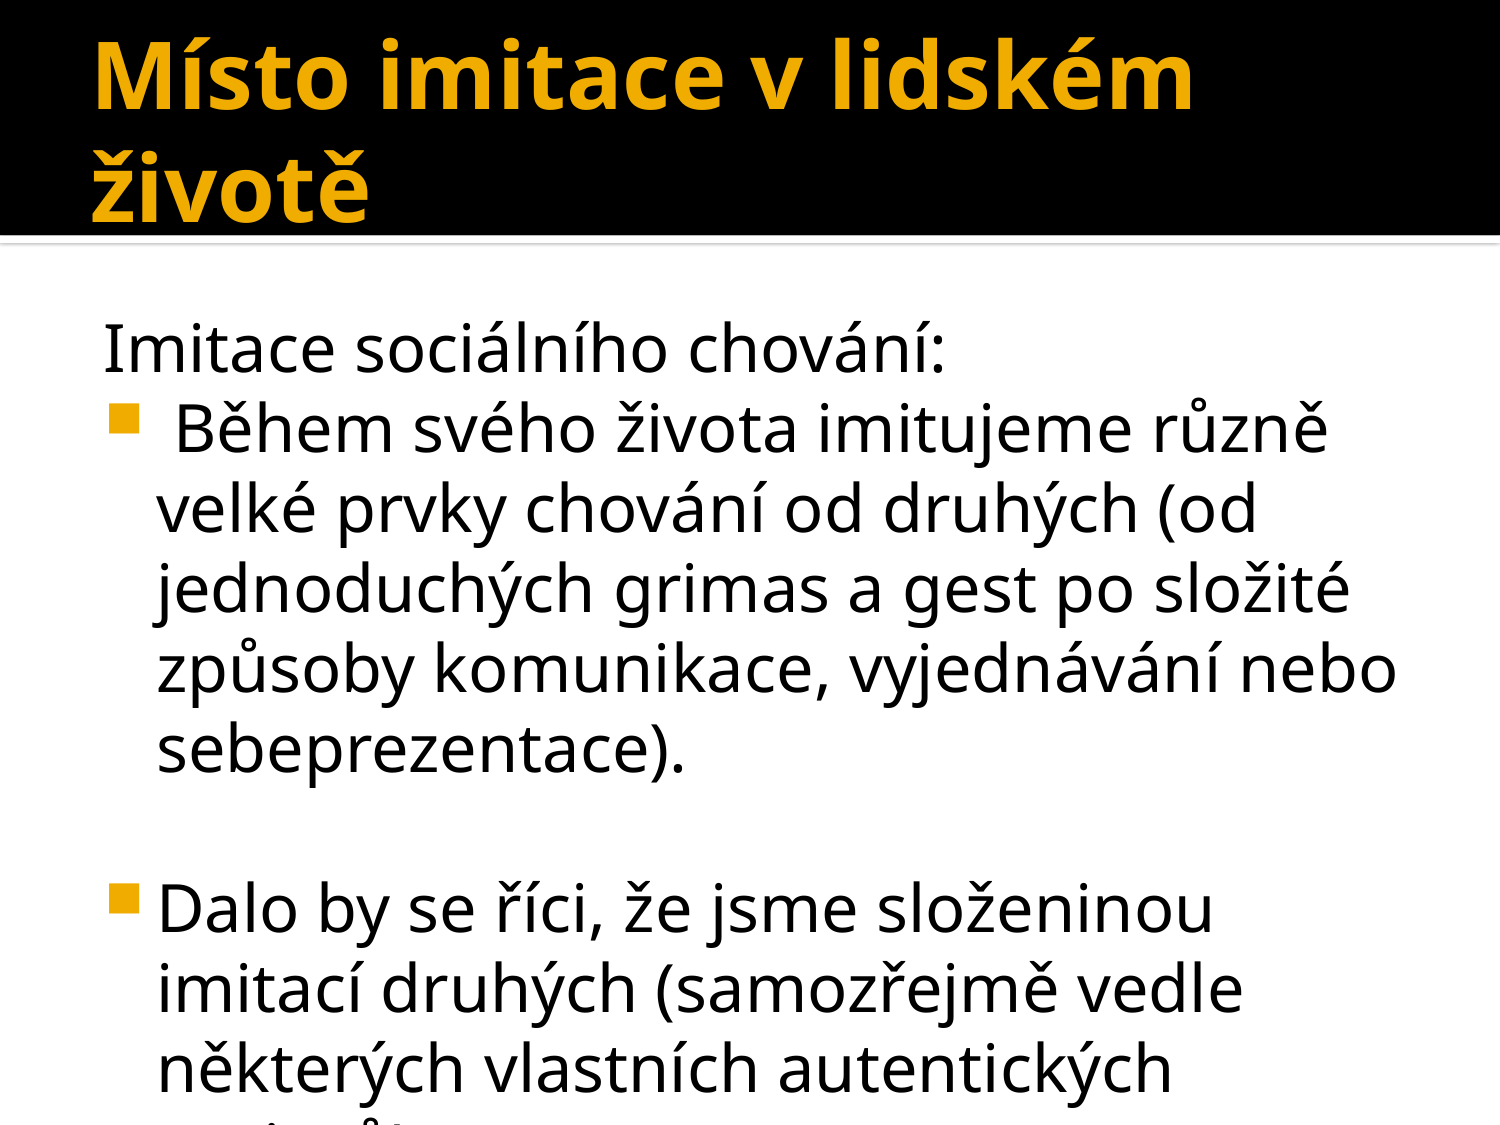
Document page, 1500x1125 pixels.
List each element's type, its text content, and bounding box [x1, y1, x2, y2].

list Imitace sociálního chování: Během svého života imitujeme různě velké prvky chování od druhých (od jednoduchých grimas a gest po složité způsoby komunikace, vyjednávání nebo sebeprezentace). Dalo by se říci, že jsme složeninou imitací druhých (samozřejmě vedle některých vlastních autentických projevů). [75, 291, 1425, 1050]
title Místo imitace v lidském životě [75, 25, 1425, 231]
